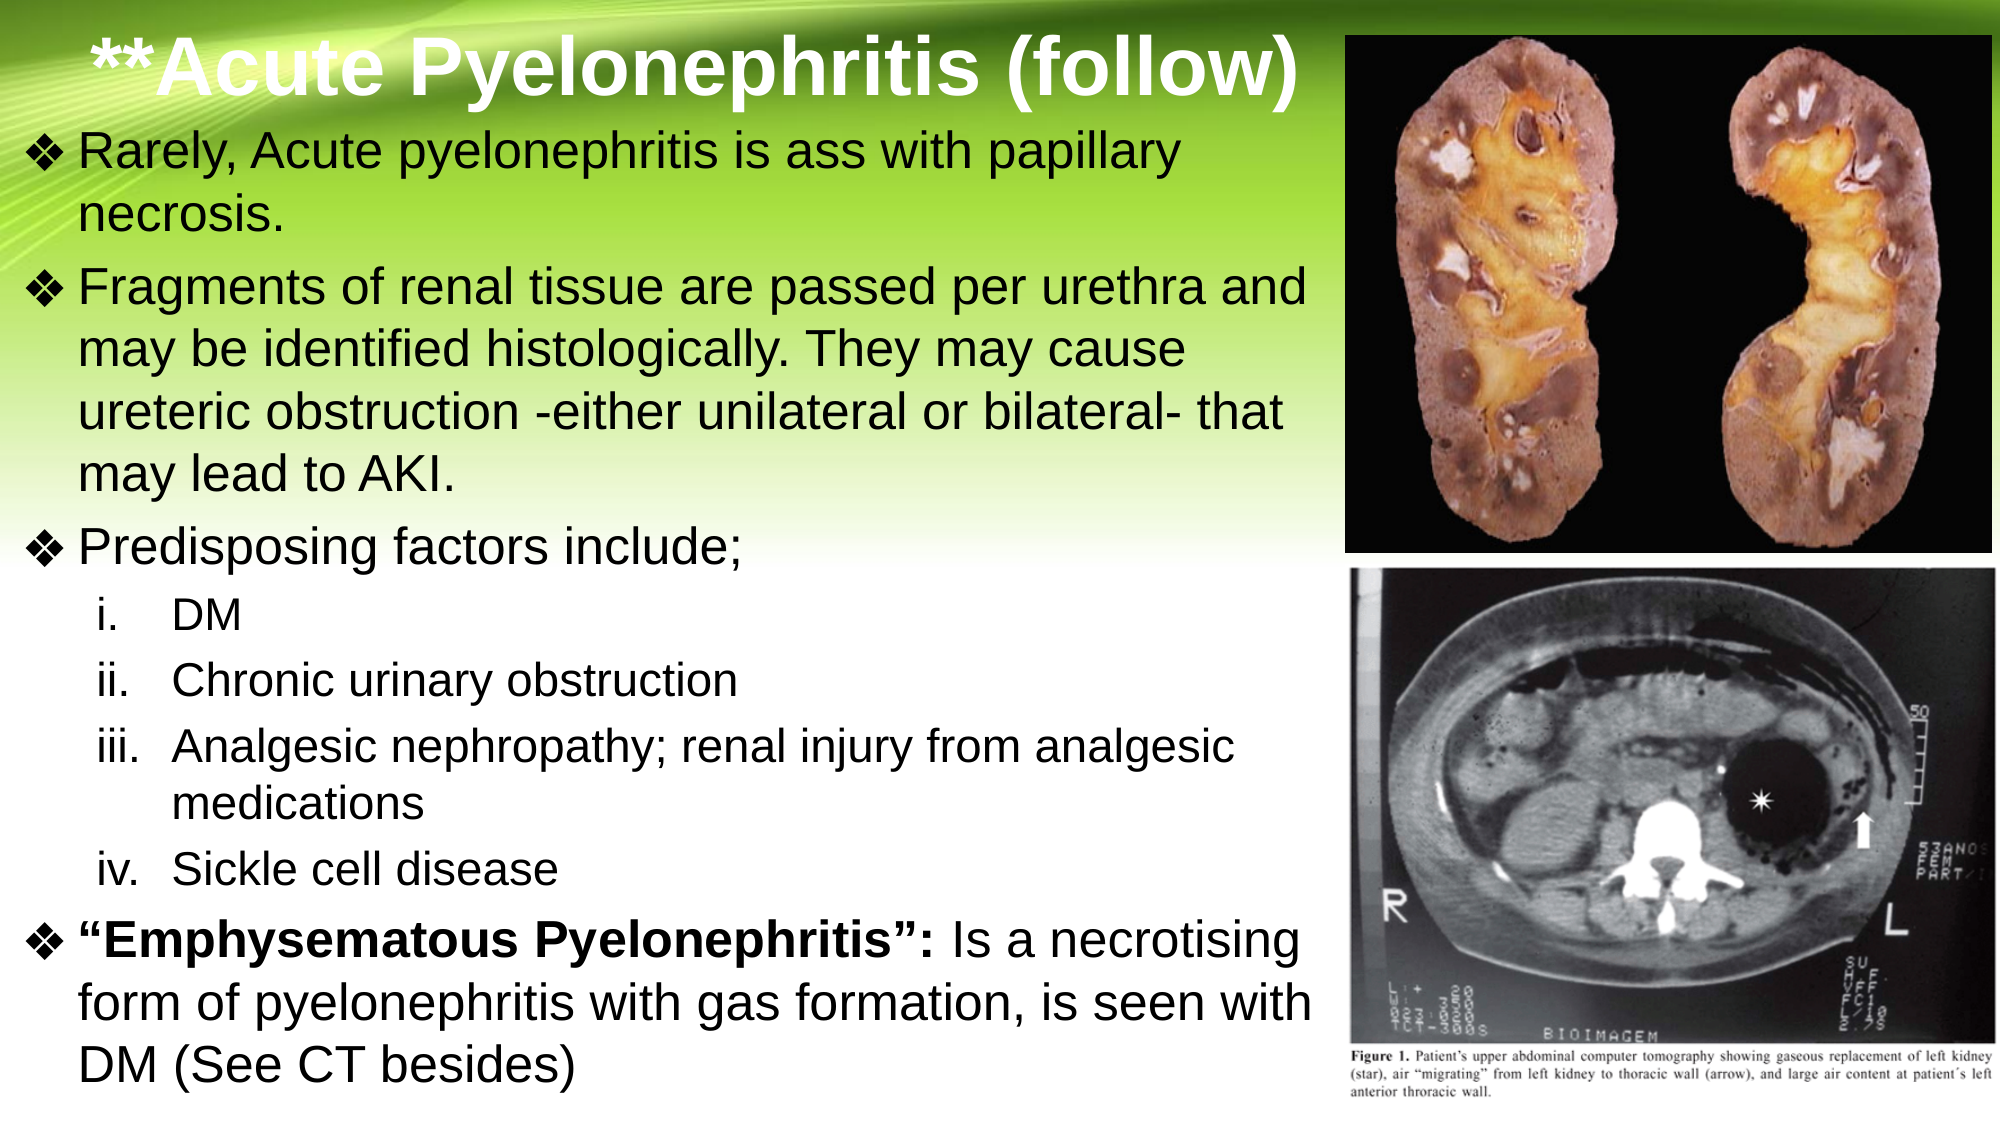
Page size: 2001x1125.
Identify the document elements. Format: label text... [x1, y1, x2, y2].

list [1345, 34, 1992, 553]
title **Acute Pyelonephritis (follow) [75, 14, 1875, 111]
list Rarely, Acute pyelonephritis is ass with papillary necrosis. Fragments of renal tissue are passed per urethra and may be identified histologically. They may cause ureteric obstruction -either unilateral or bilateral- that may lead to AKI. Predisposing factors include; DM Chronic urinary obstruction Analgesic nephropathy; renal injury from analgesic medications Sickle cell disease “Emphysematous Pyelonephritis”: Is a necrotising form of pyelonephritis with gas formation, is seen with DM (See CT besides) [6, 109, 1345, 922]
picture [0, 0, 2000, 1125]
